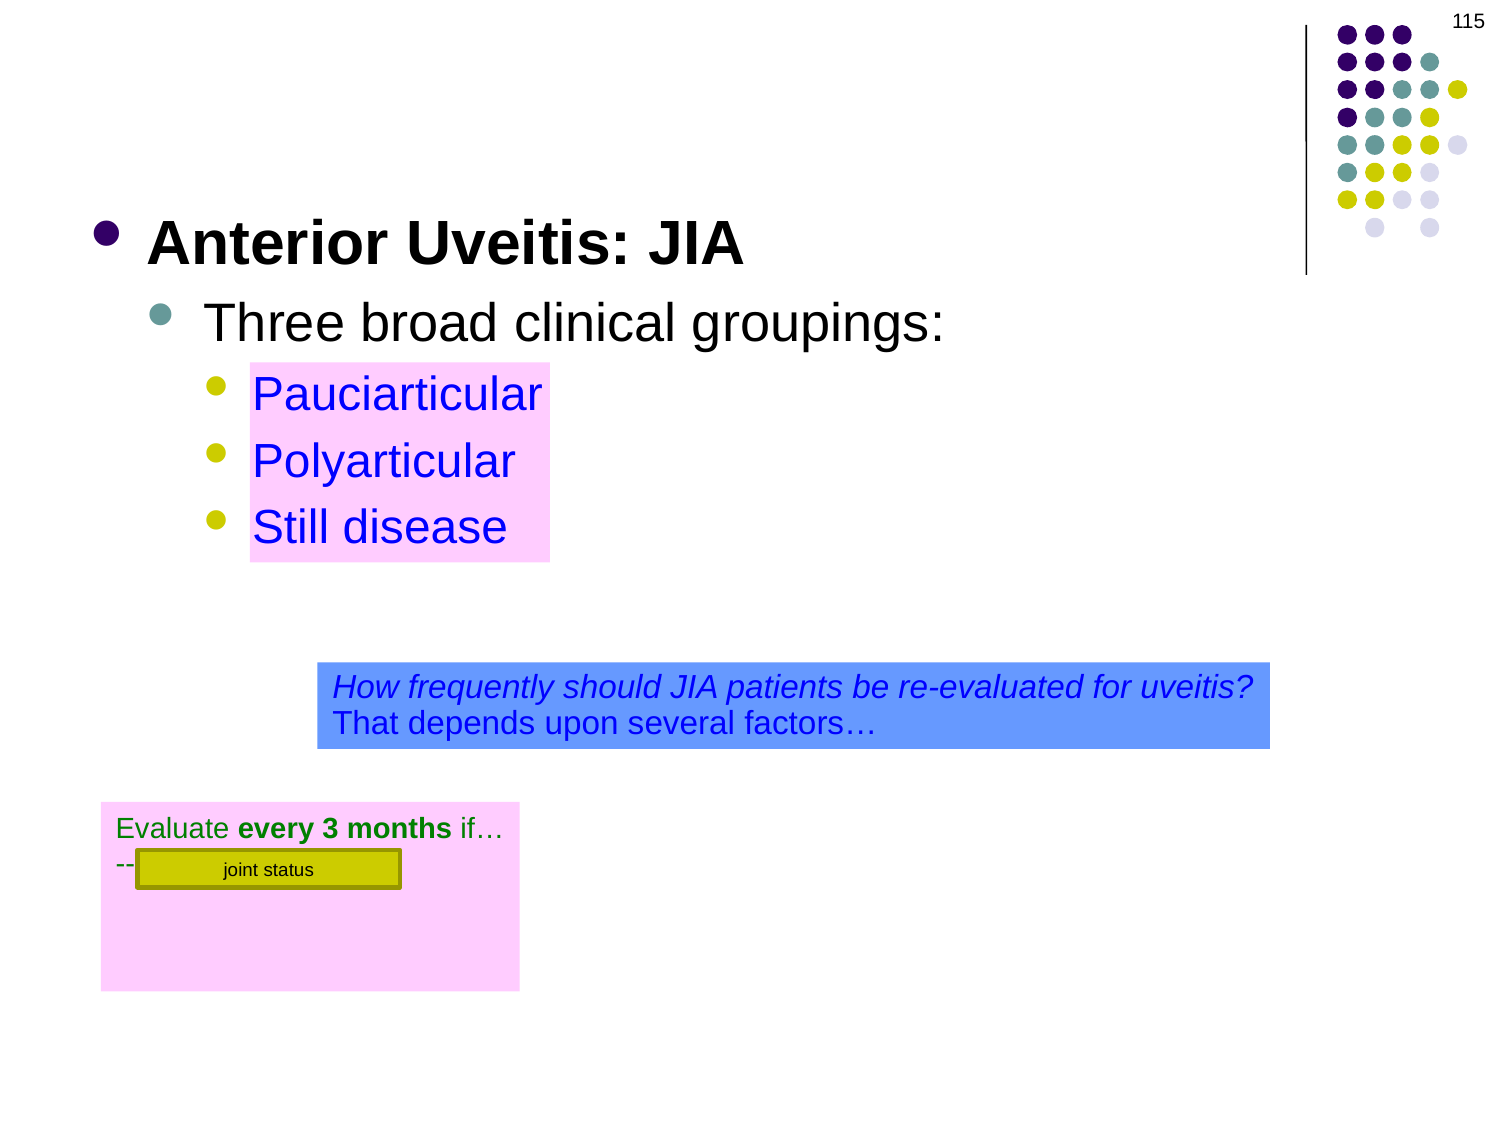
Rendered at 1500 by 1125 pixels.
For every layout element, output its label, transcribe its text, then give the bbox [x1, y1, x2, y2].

text_box joint status [135, 848, 402, 890]
text_box Evaluate every 3 months if… --pauci- or polyarticular AND --ANA positive AND --dz duration < 4 years AND --age of onset <7 years [100, 801, 520, 992]
text_box How frequently should JIA patients be re-evaluated for uveitis? That depends upon several factors… [317, 662, 1270, 749]
slide_number 115 [1149, 0, 1500, 75]
list Anterior Uveitis: JIA Three broad clinical groupings: Pauciarticular Polyarticular Still disease [75, 194, 1425, 675]
